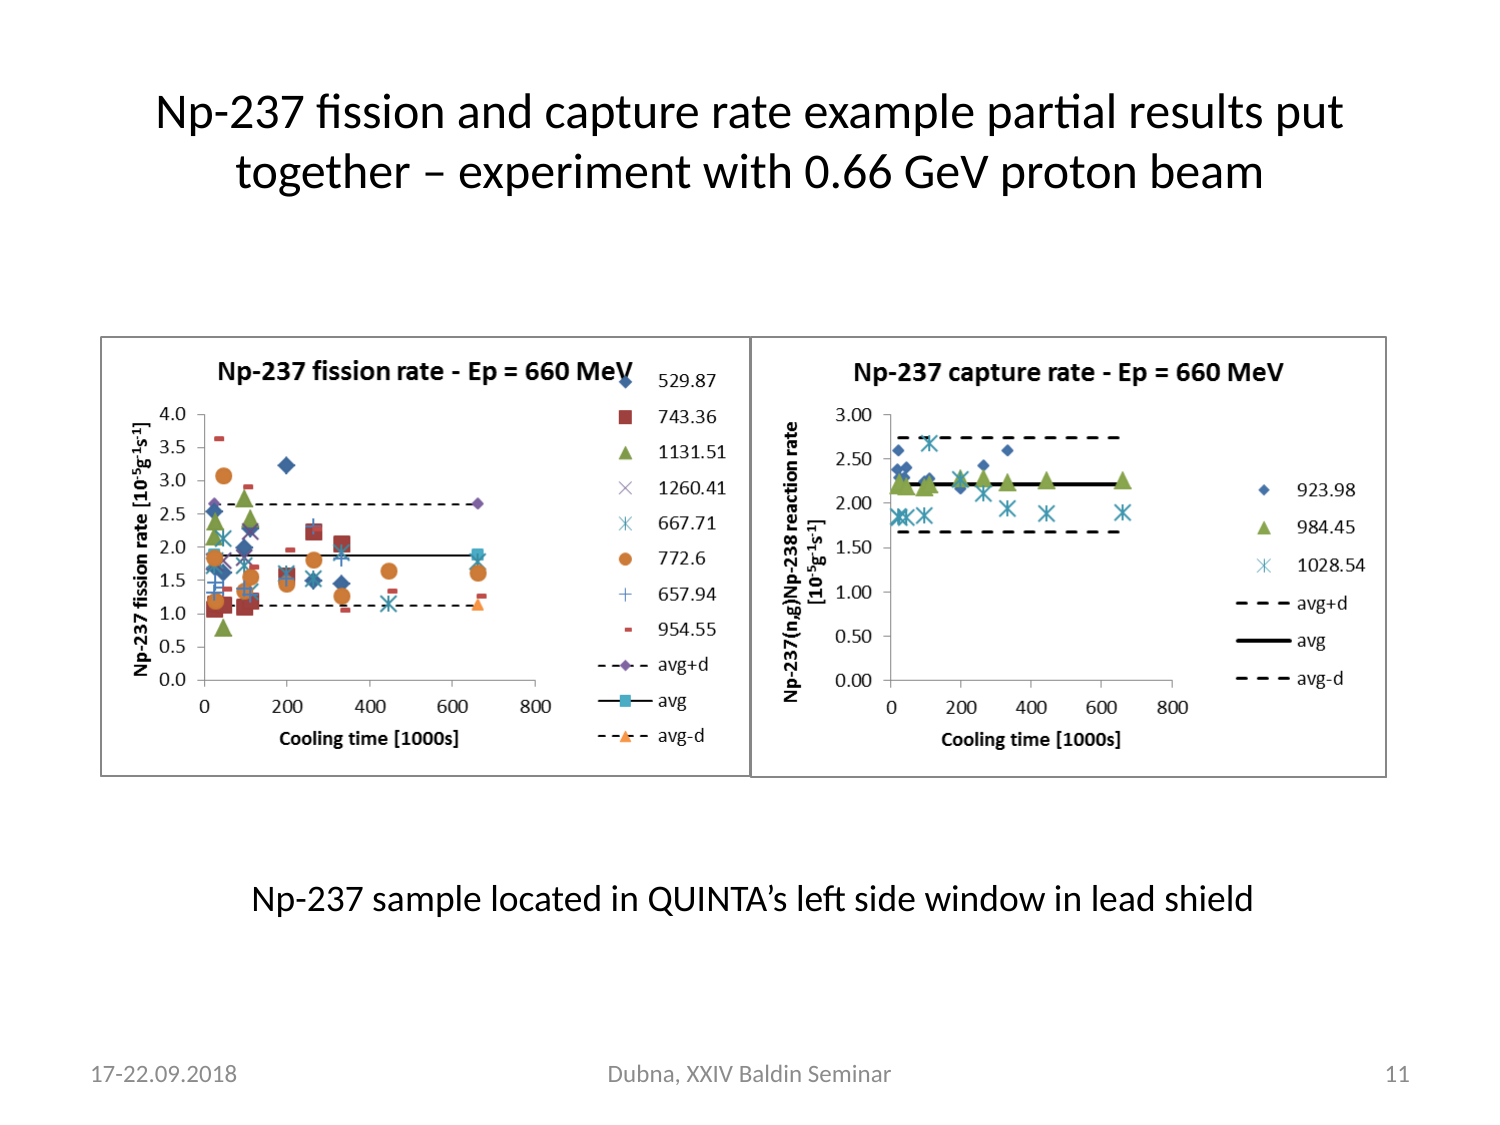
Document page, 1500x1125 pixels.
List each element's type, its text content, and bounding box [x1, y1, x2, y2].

title Np-237 fission and capture rate example partial results put together – experiment with 0.66 GeV proton beam [75, 45, 1425, 233]
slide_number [75, 1042, 425, 1103]
slide_number 11 [1074, 1042, 1425, 1103]
picture [100, 336, 1387, 778]
footer Dubna, XXIV Baldin Seminar [512, 1042, 988, 1103]
text_box Np-237 sample located in QUINTA’s left side window in lead shield [236, 866, 1271, 927]
